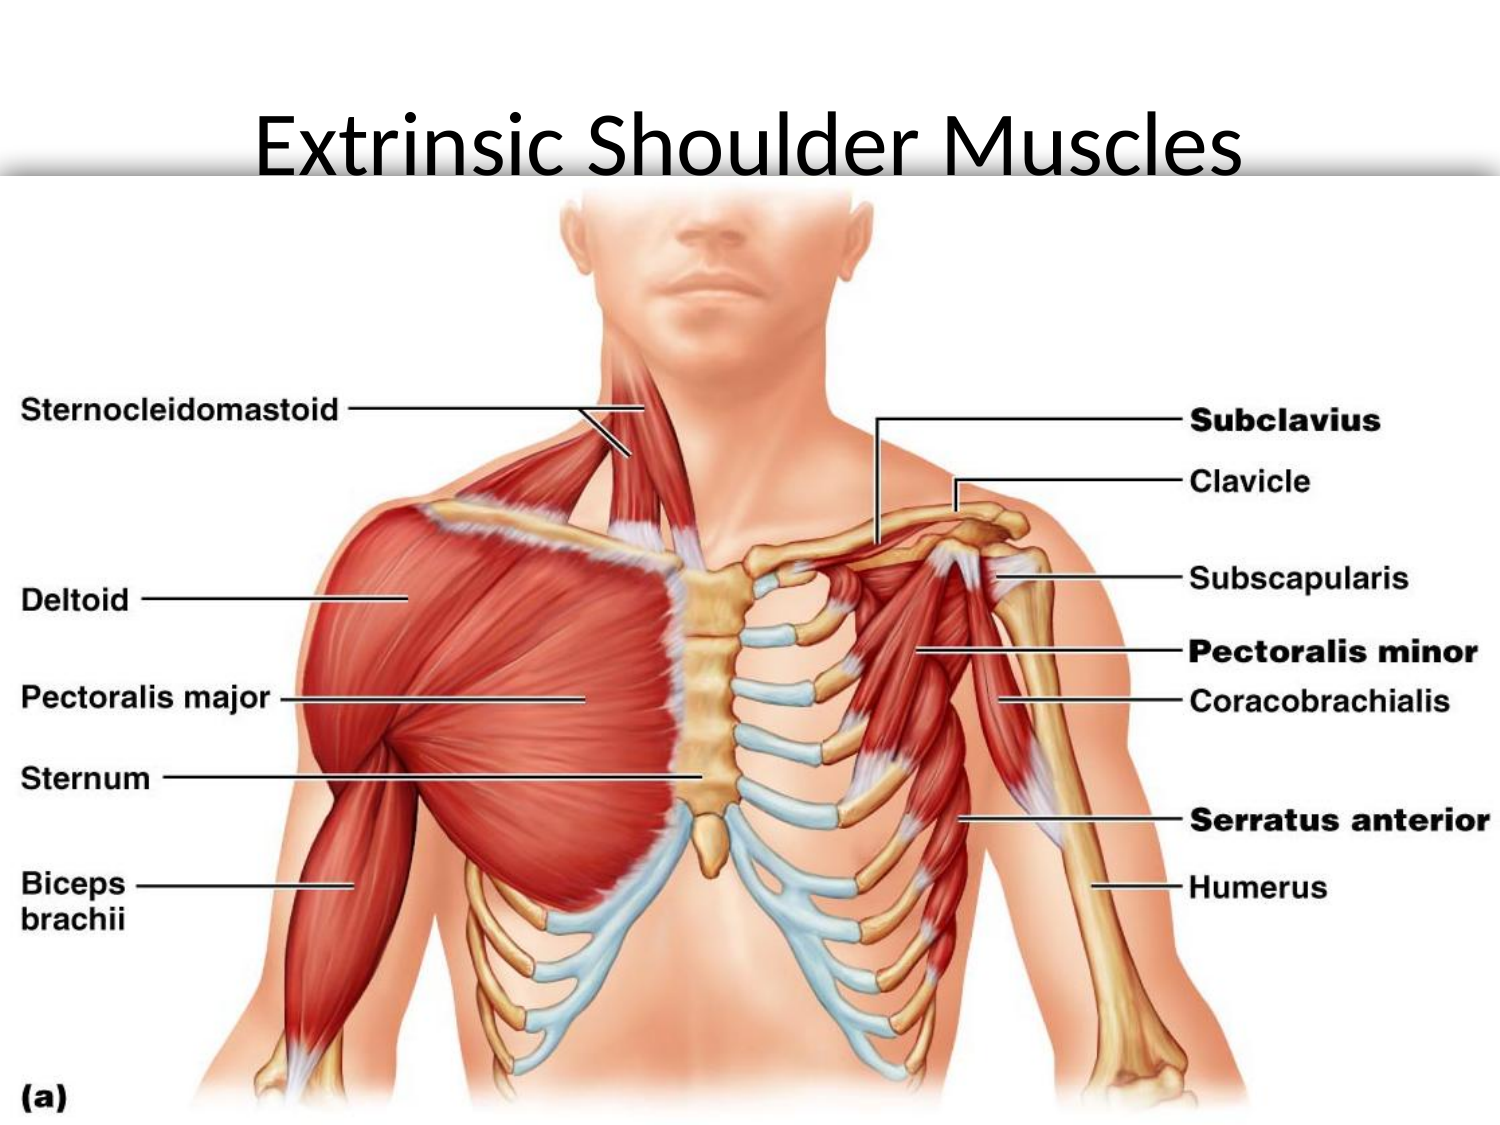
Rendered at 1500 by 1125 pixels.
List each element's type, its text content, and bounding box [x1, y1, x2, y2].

picture [0, 176, 1500, 1125]
title Extrinsic Shoulder Muscles [75, 45, 1425, 153]
